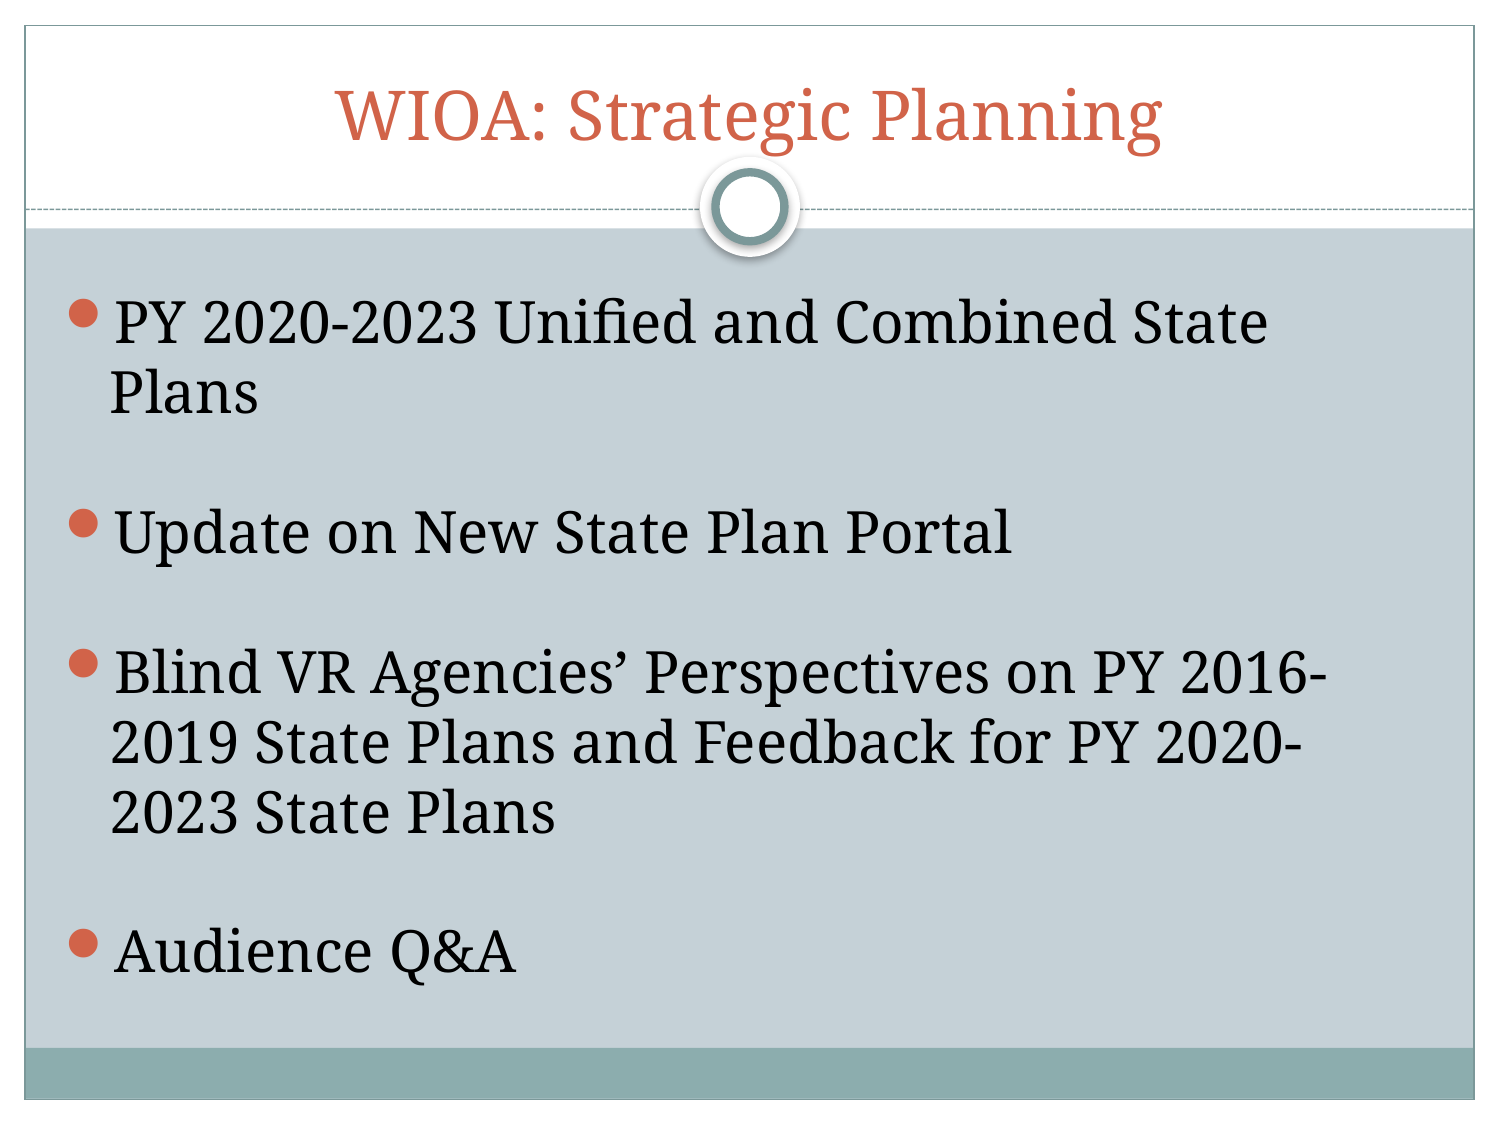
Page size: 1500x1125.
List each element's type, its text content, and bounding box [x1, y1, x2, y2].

list PY 2020-2023 Unified and Combined State Plans Update on New State Plan Portal Blind VR Agencies’ Perspectives on PY 2016-2019 State Plans and Feedback for PY 2020-2023 State Plans Audience Q&A [50, 212, 1445, 1063]
title WIOA: Strategic Planning [49, 37, 1450, 162]
